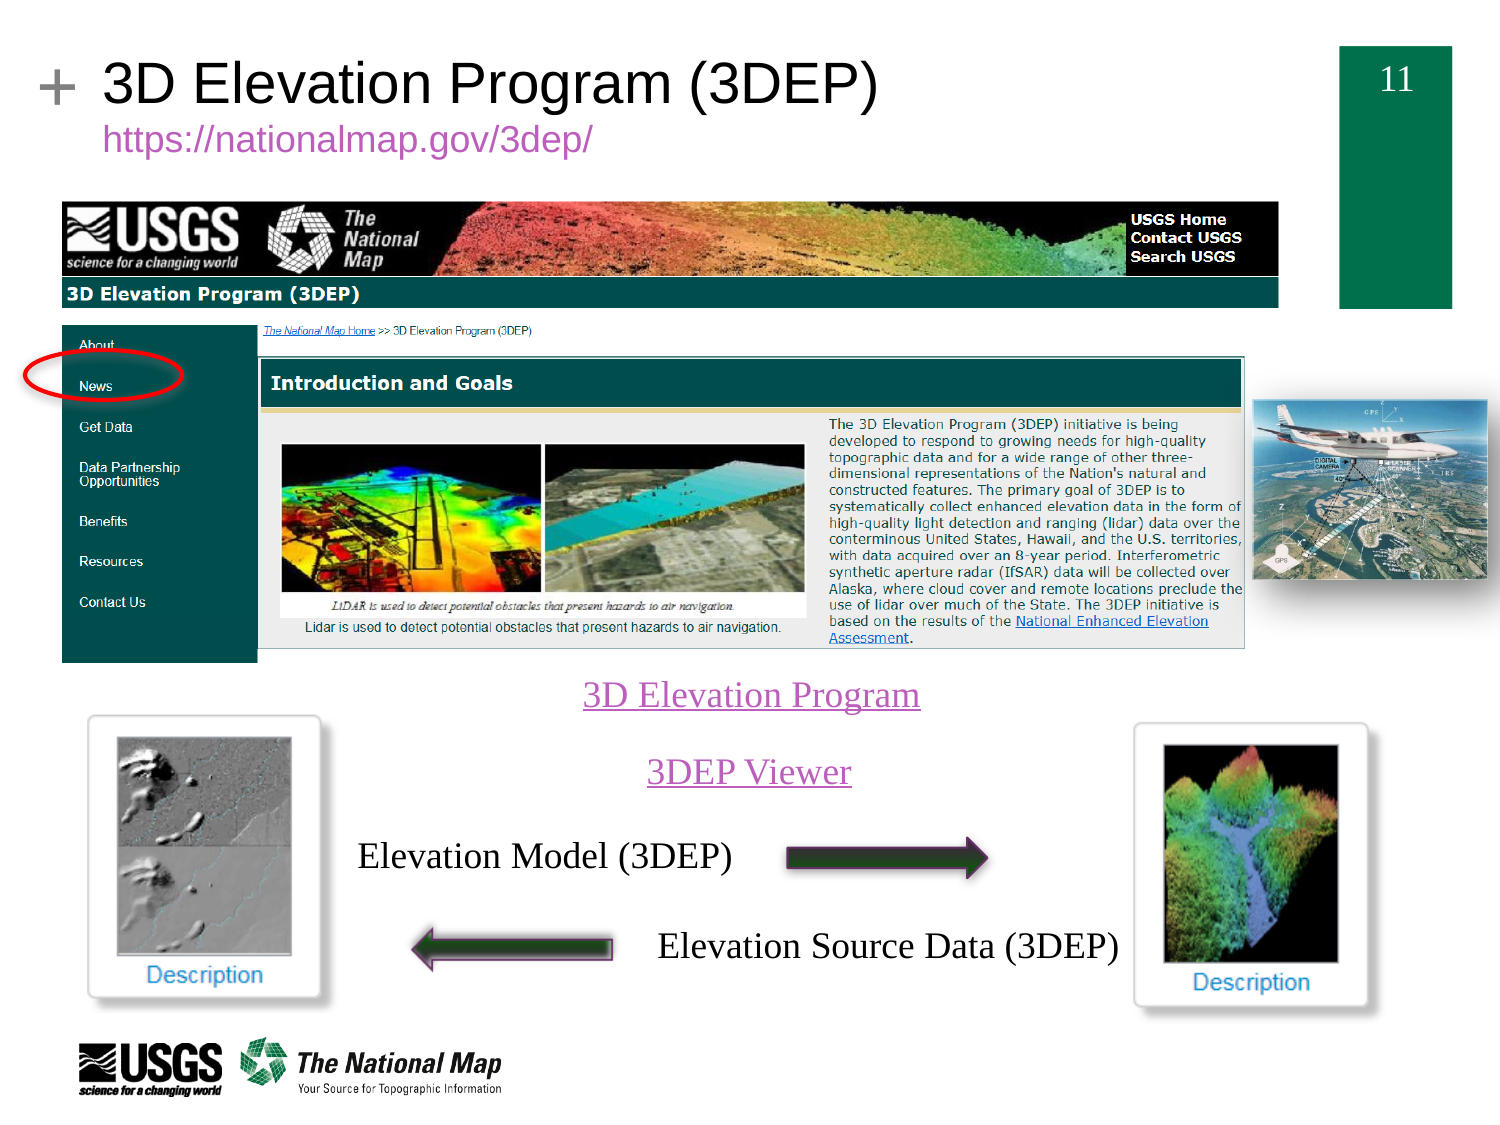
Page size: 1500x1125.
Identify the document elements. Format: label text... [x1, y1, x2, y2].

picture [74, 704, 340, 1013]
text_box 3DEP Viewer [376, 739, 1114, 800]
text_box 3D Elevation Program (3DEP) https://nationalmap.gov/3dep/ [87, 37, 938, 194]
picture [57, 196, 1489, 663]
text_box 3D Elevation Program [567, 675, 936, 723]
picture [79, 1043, 222, 1097]
picture [238, 1035, 630, 1125]
text_box [786, 836, 989, 880]
text_box [23, 355, 50, 395]
picture [399, 911, 625, 979]
picture [1121, 713, 1388, 1026]
text_box Elevation Model (3DEP) Elevation Source Data (3DEP) [347, 823, 1114, 974]
